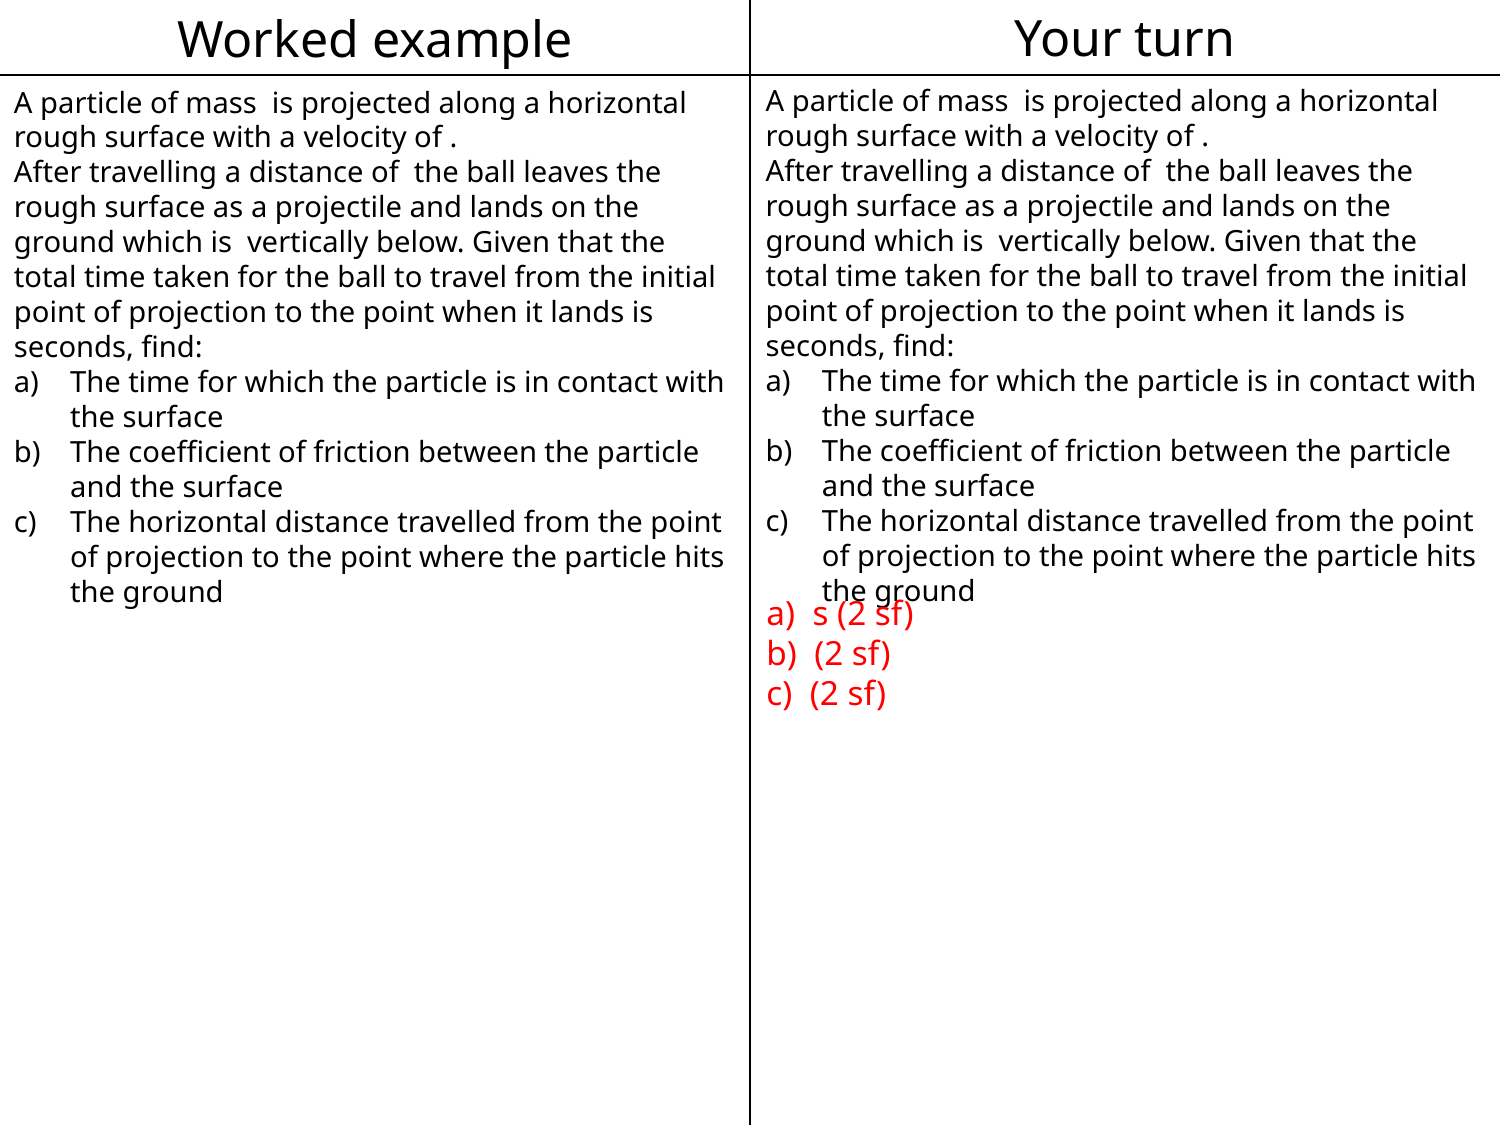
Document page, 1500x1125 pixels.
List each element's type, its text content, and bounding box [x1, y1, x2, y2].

text_box Worked example [0, 0, 749, 74]
text_box Your turn [751, 0, 1500, 74]
